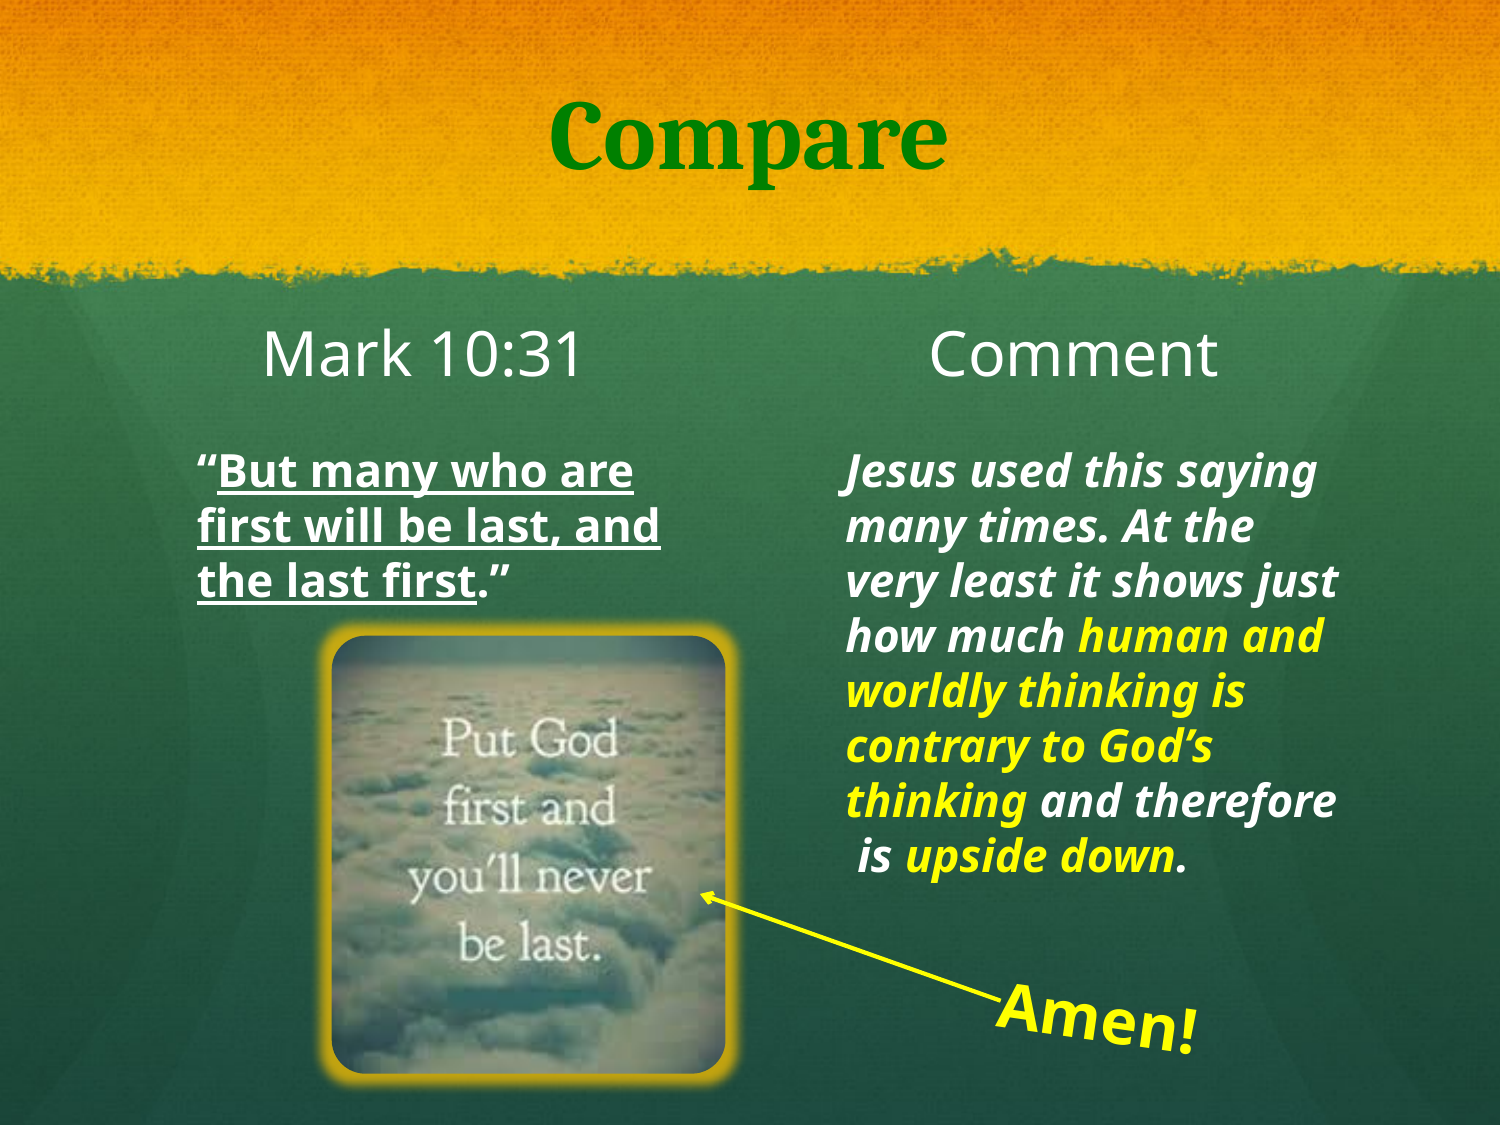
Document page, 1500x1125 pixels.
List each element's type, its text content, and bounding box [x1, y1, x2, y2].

list Mark 10:31 [125, 276, 726, 425]
text_box Amen! [977, 960, 1250, 1083]
list Jesus used this saying many times. At the very least it shows just how much human and worldly thinking is contrary to God’s thinking and therefore is upside down. [774, 434, 1375, 1027]
title Compare [125, 13, 1375, 246]
picture [0, 0, 1500, 1125]
list Comment [774, 276, 1375, 425]
list “But many who are first will be last, and the last first.” [125, 434, 726, 1027]
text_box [699, 893, 1002, 1002]
